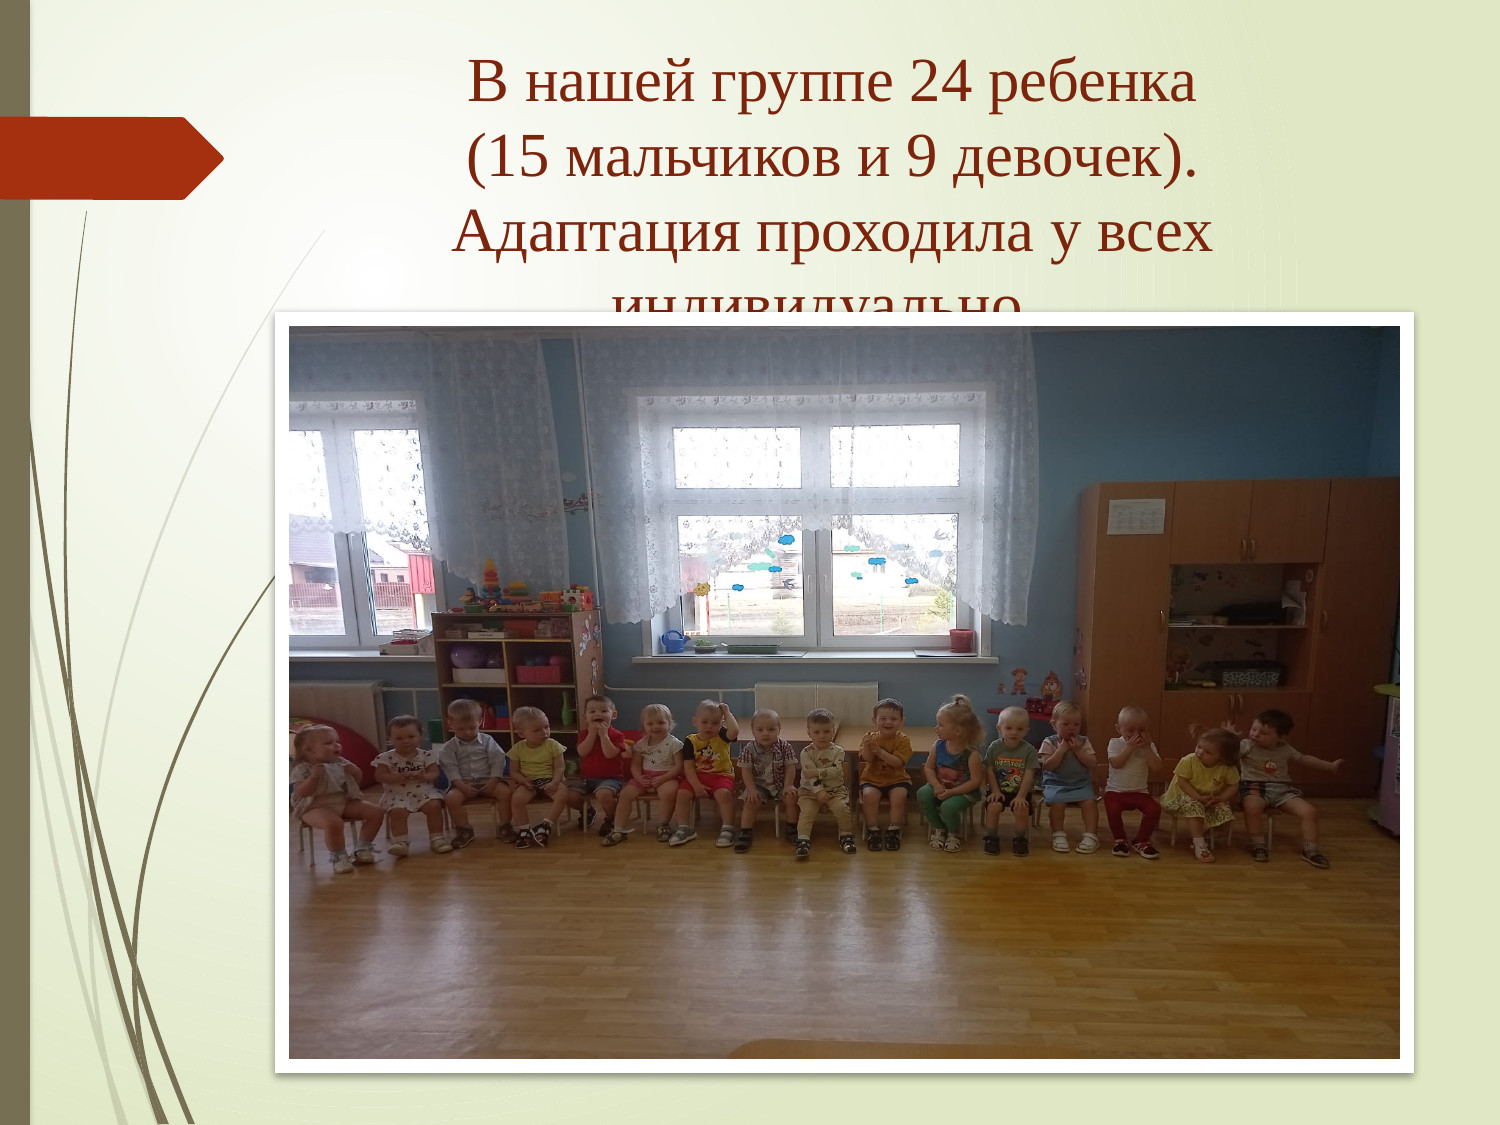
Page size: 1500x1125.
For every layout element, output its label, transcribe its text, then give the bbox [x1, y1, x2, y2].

title В нашей группе 24 ребенка (15 мальчиков и 9 девочек). Адаптация проходила у всех индивидуально. [218, 30, 1448, 350]
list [288, 326, 1400, 1059]
